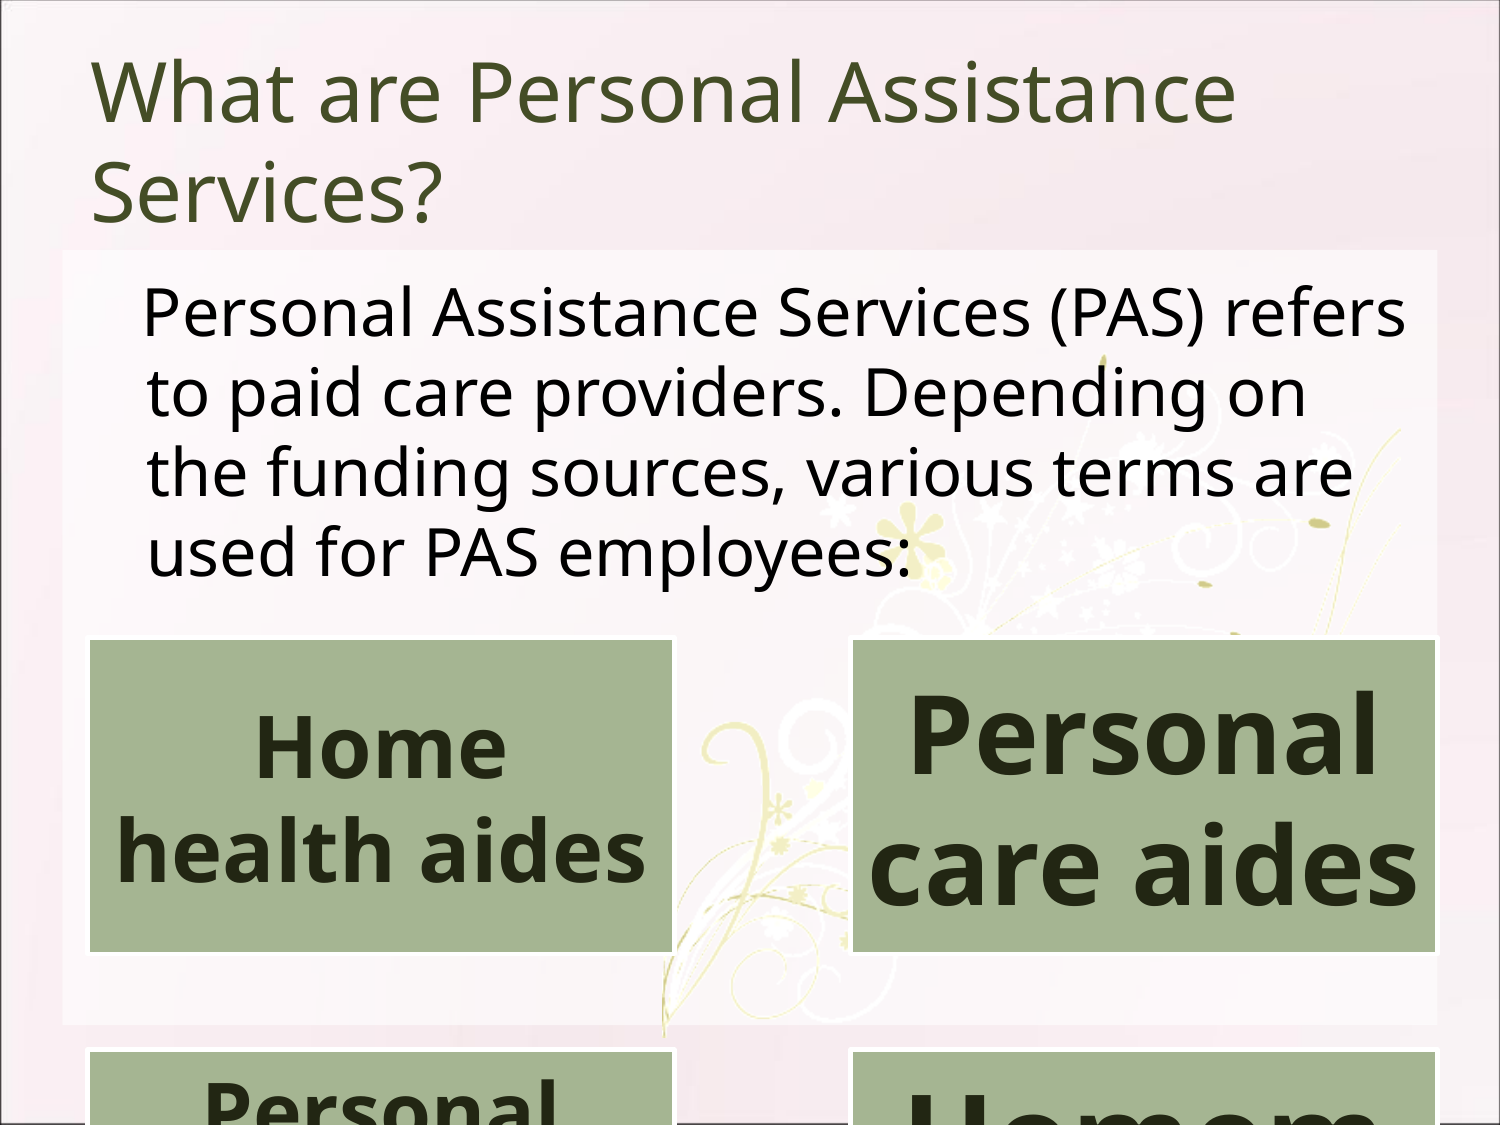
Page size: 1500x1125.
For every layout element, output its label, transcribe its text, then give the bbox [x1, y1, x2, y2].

title What are Personal Assistance Services? [75, 45, 1425, 233]
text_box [62, 249, 1438, 1038]
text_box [87, 637, 1438, 1001]
picture [0, 0, 1500, 1125]
